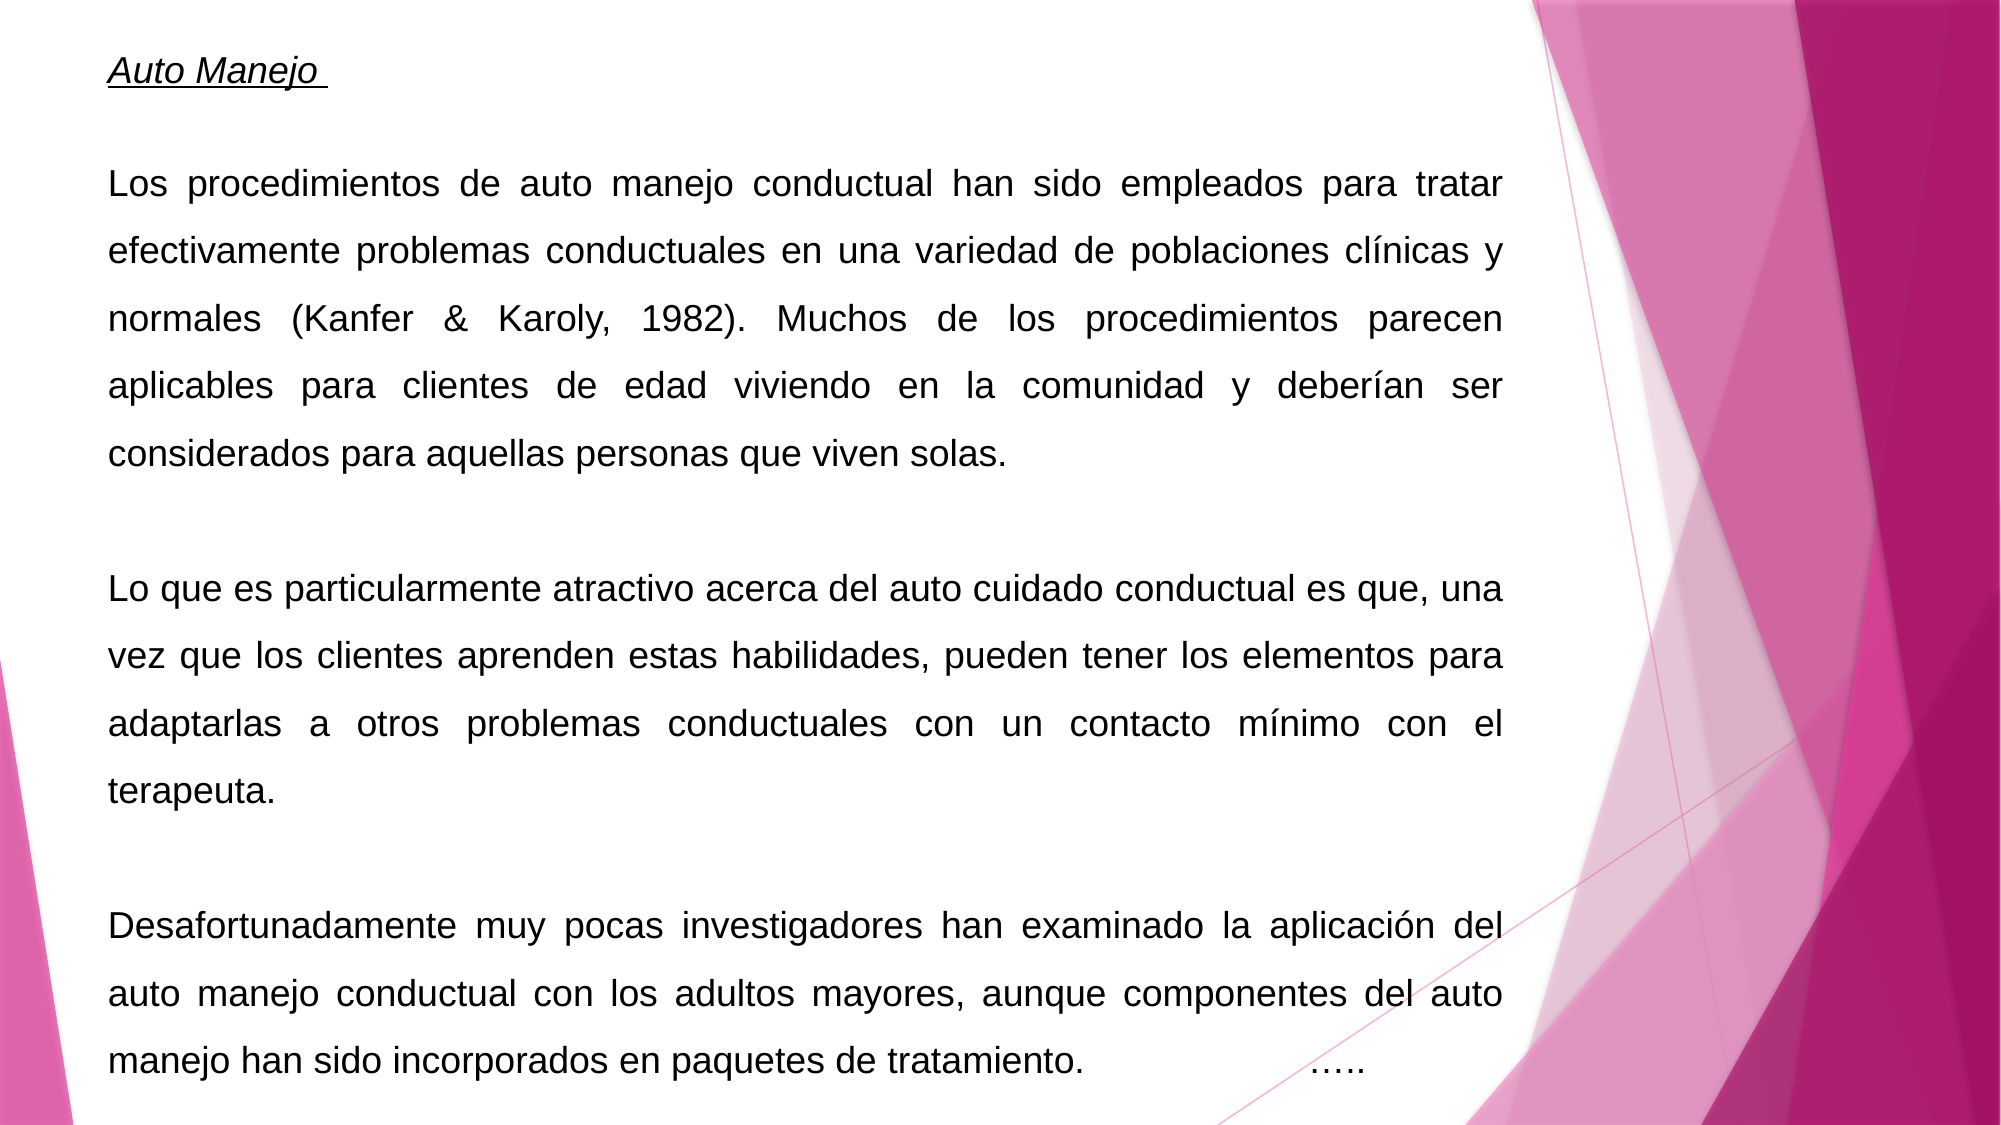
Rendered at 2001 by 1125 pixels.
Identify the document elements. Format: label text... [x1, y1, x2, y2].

text_box Auto Manejo Los procedimientos de auto manejo conductual han sido empleados para tratar efectivamente problemas conductuales en una variedad de poblaciones clínicas y normales (Kanfer & Karoly, 1982). Muchos de los procedimientos parecen aplicables para clientes de edad viviendo en la comunidad y deberían ser considerados para aquellas personas que viven solas. Lo que es particularmente atractivo acerca del auto cuidado conductual es que, una vez que los clientes aprenden estas habilidades, pueden tener los elementos para adaptarlas a otros problemas conductuales con un contacto mínimo con el terapeuta. Desafortunadamente muy pocas investigadores han examinado la aplicación del auto manejo conductual con los adultos mayores, aunque componentes del auto manejo han sido incorporados en paquetes de tratamiento. ….. [93, 38, 1519, 1089]
